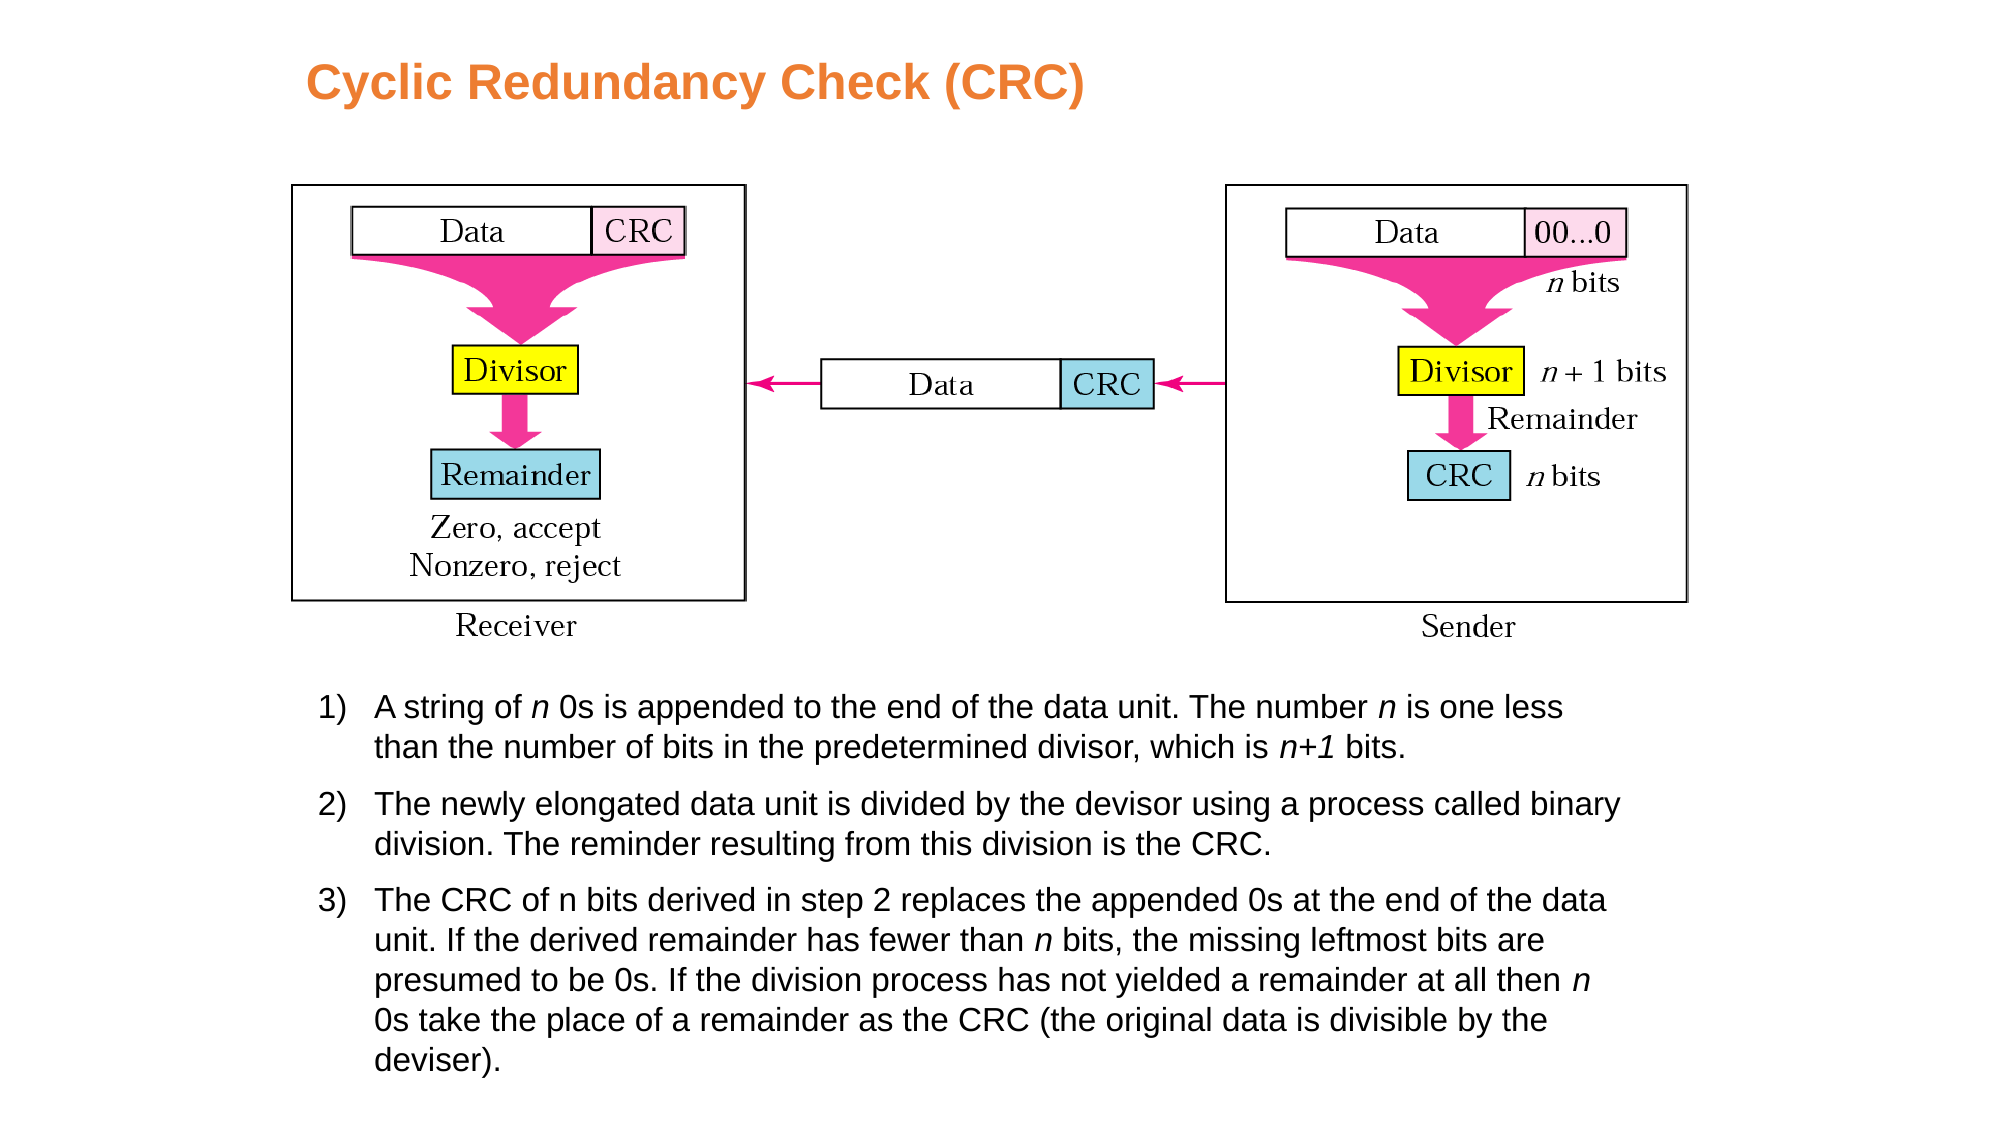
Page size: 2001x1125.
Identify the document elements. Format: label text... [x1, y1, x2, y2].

text_box A string of n 0s is appended to the end of the data unit. The number n is one less than the number of bits in the predetermined divisor, which is n+1 bits. The newly elongated data unit is divided by the devisor using a process called binary division. The reminder resulting from this division is the CRC. The CRC of n bits derived in step 2 replaces the appended 0s at the end of the data unit. If the derived remainder has fewer than n bits, the missing leftmost bits are presumed to be 0s. If the division process has not yielded a remainder at all then n 0s take the place of a remainder as the CRC (the original data is divisible by the deviser). [303, 677, 1650, 1086]
text_box Cyclic Redundancy Check (CRC) [291, 42, 1130, 118]
picture [291, 184, 1689, 645]
